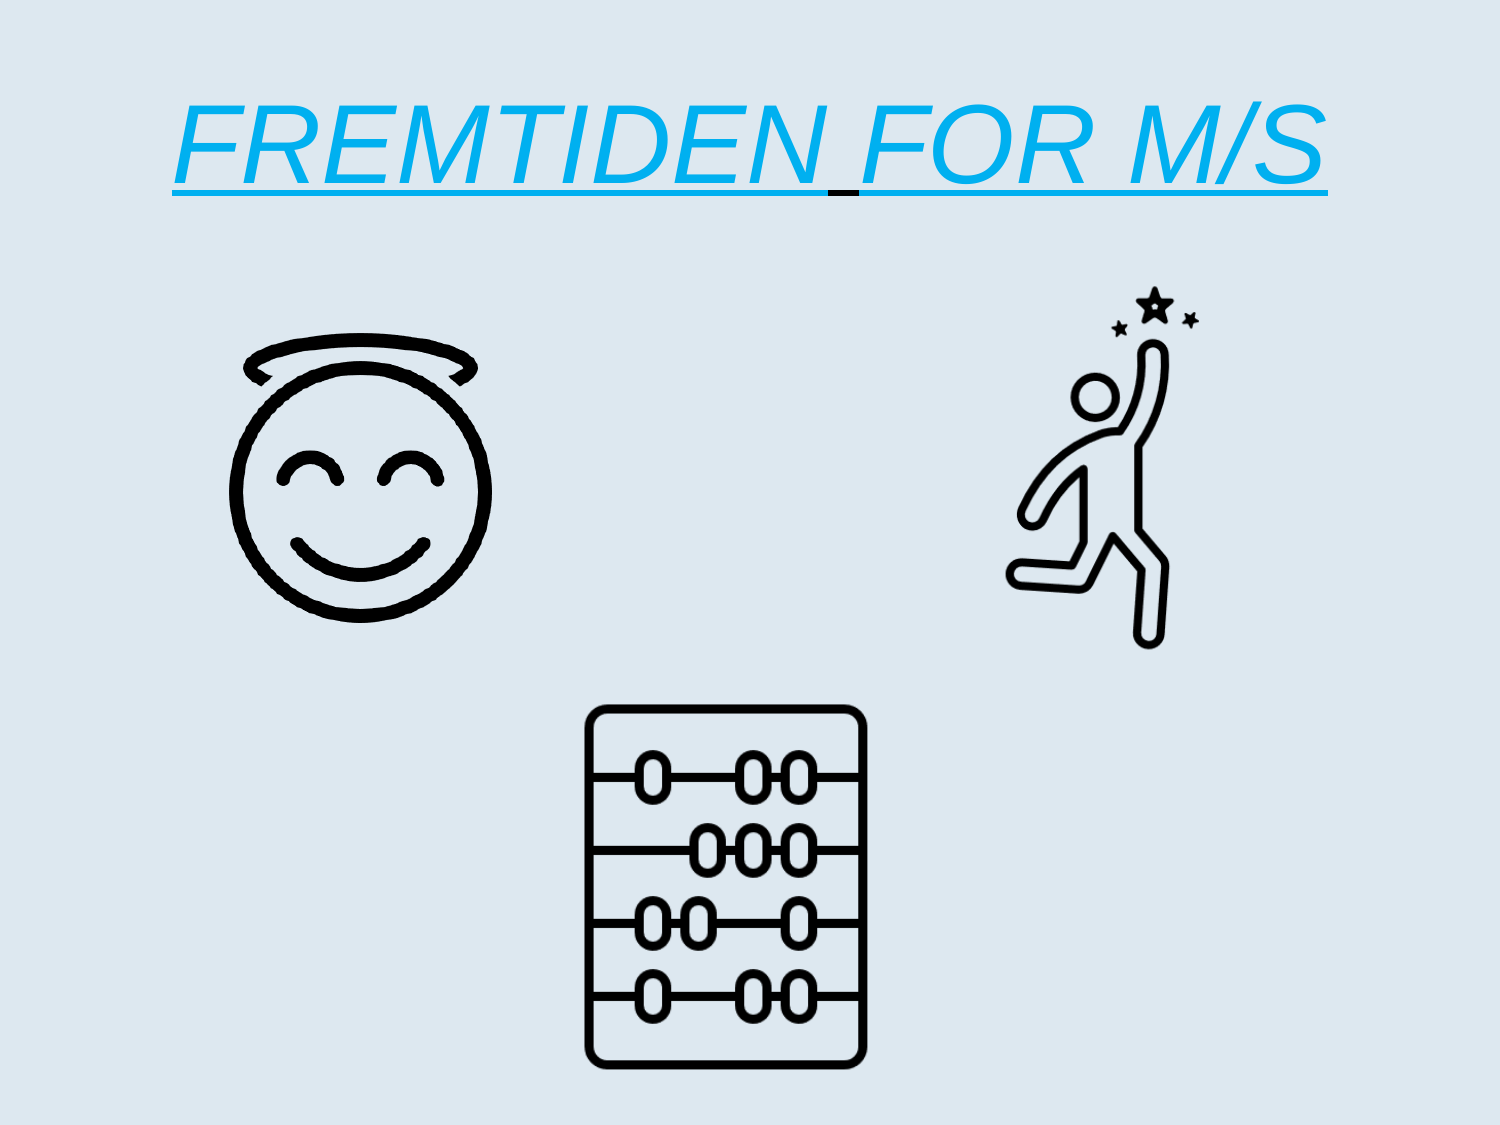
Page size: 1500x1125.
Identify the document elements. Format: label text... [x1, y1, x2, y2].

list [194, 326, 526, 658]
title FREMTIDEN FOR M/S [75, 45, 1425, 233]
picture [507, 274, 1306, 1107]
